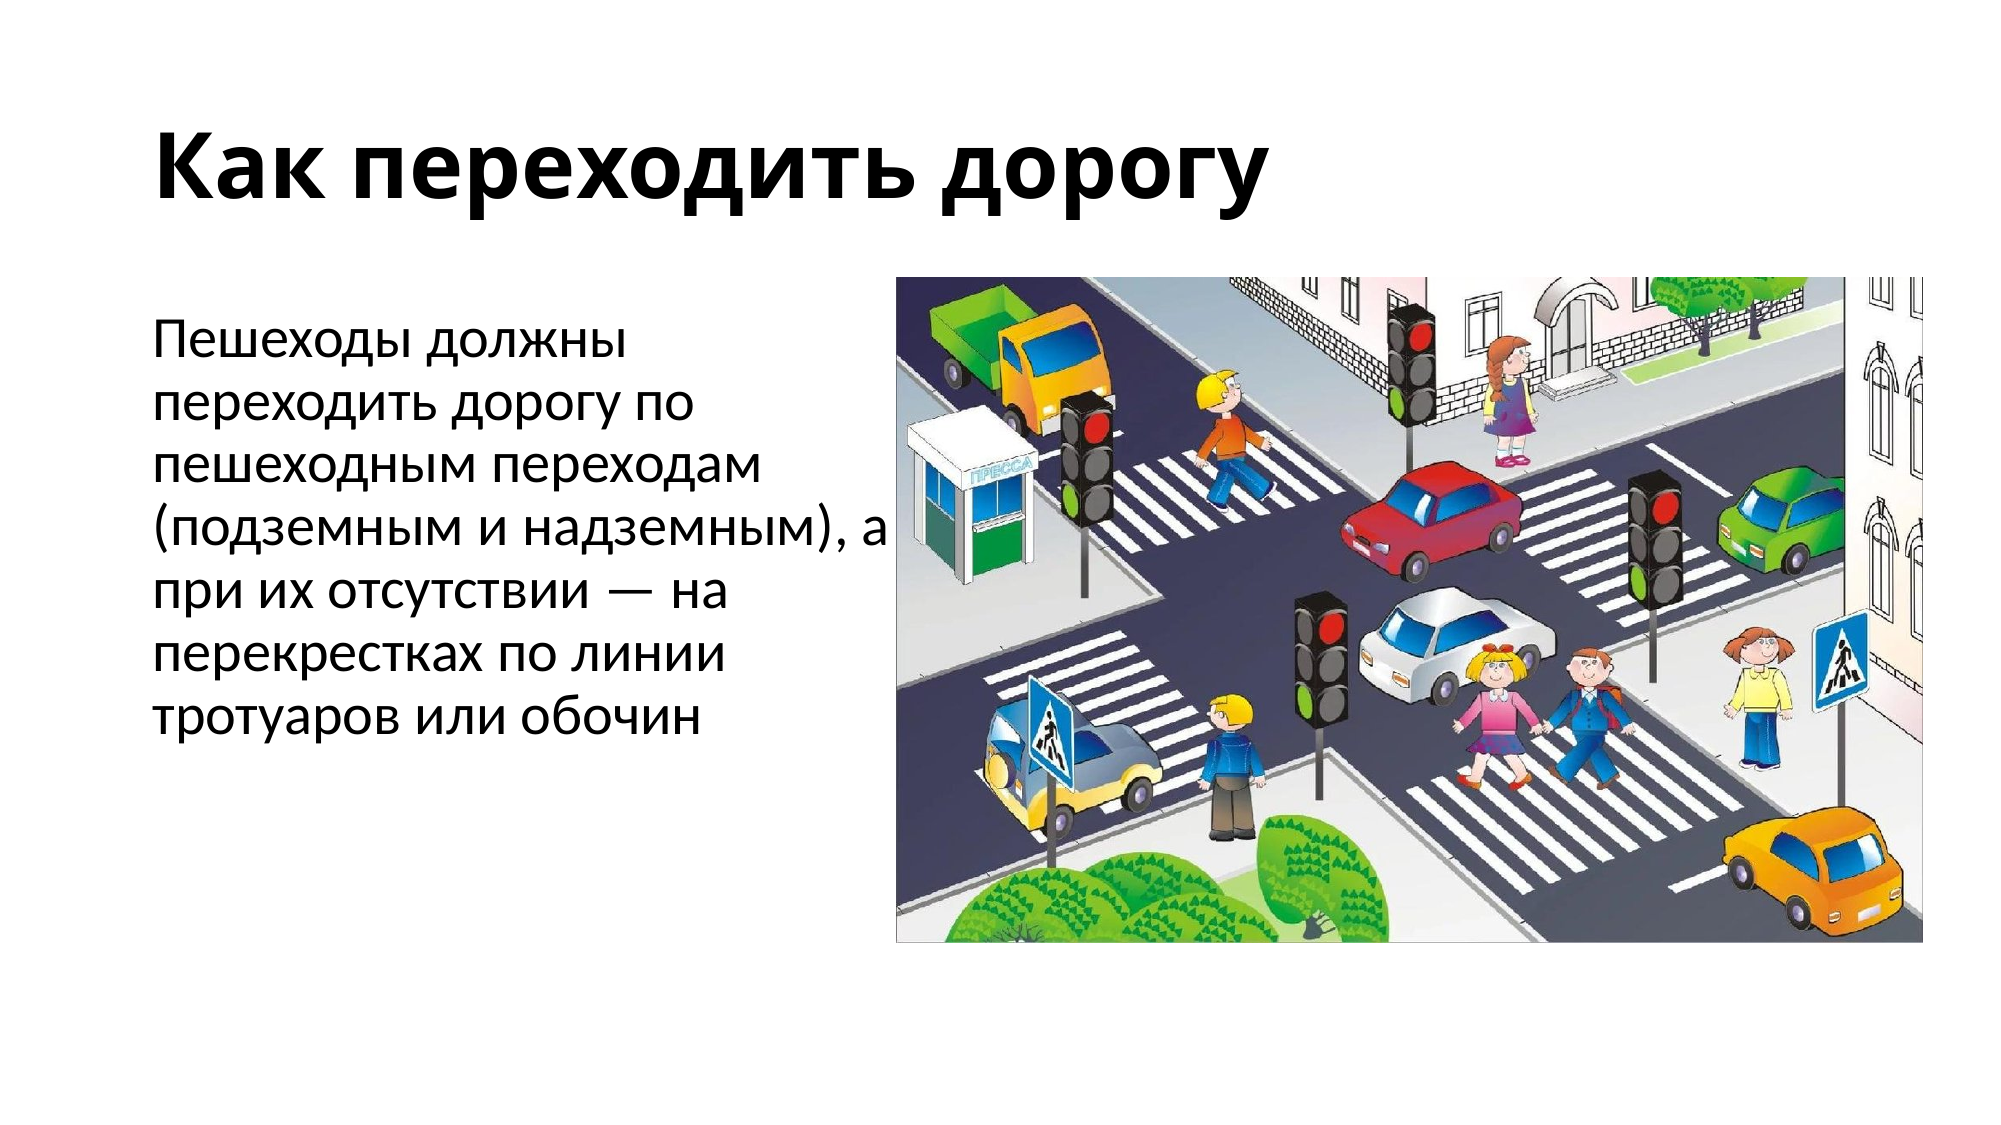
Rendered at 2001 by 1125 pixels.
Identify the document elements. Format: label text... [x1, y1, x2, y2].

picture [896, 277, 1923, 943]
list Пешеходы должны переходить дорогу по пешеходным переходам (подземным и надземным), а при их отсутствии — на перекрестках по линии тротуаров или обочин [137, 299, 941, 1014]
title Как переходить дорогу [137, 59, 1863, 278]
